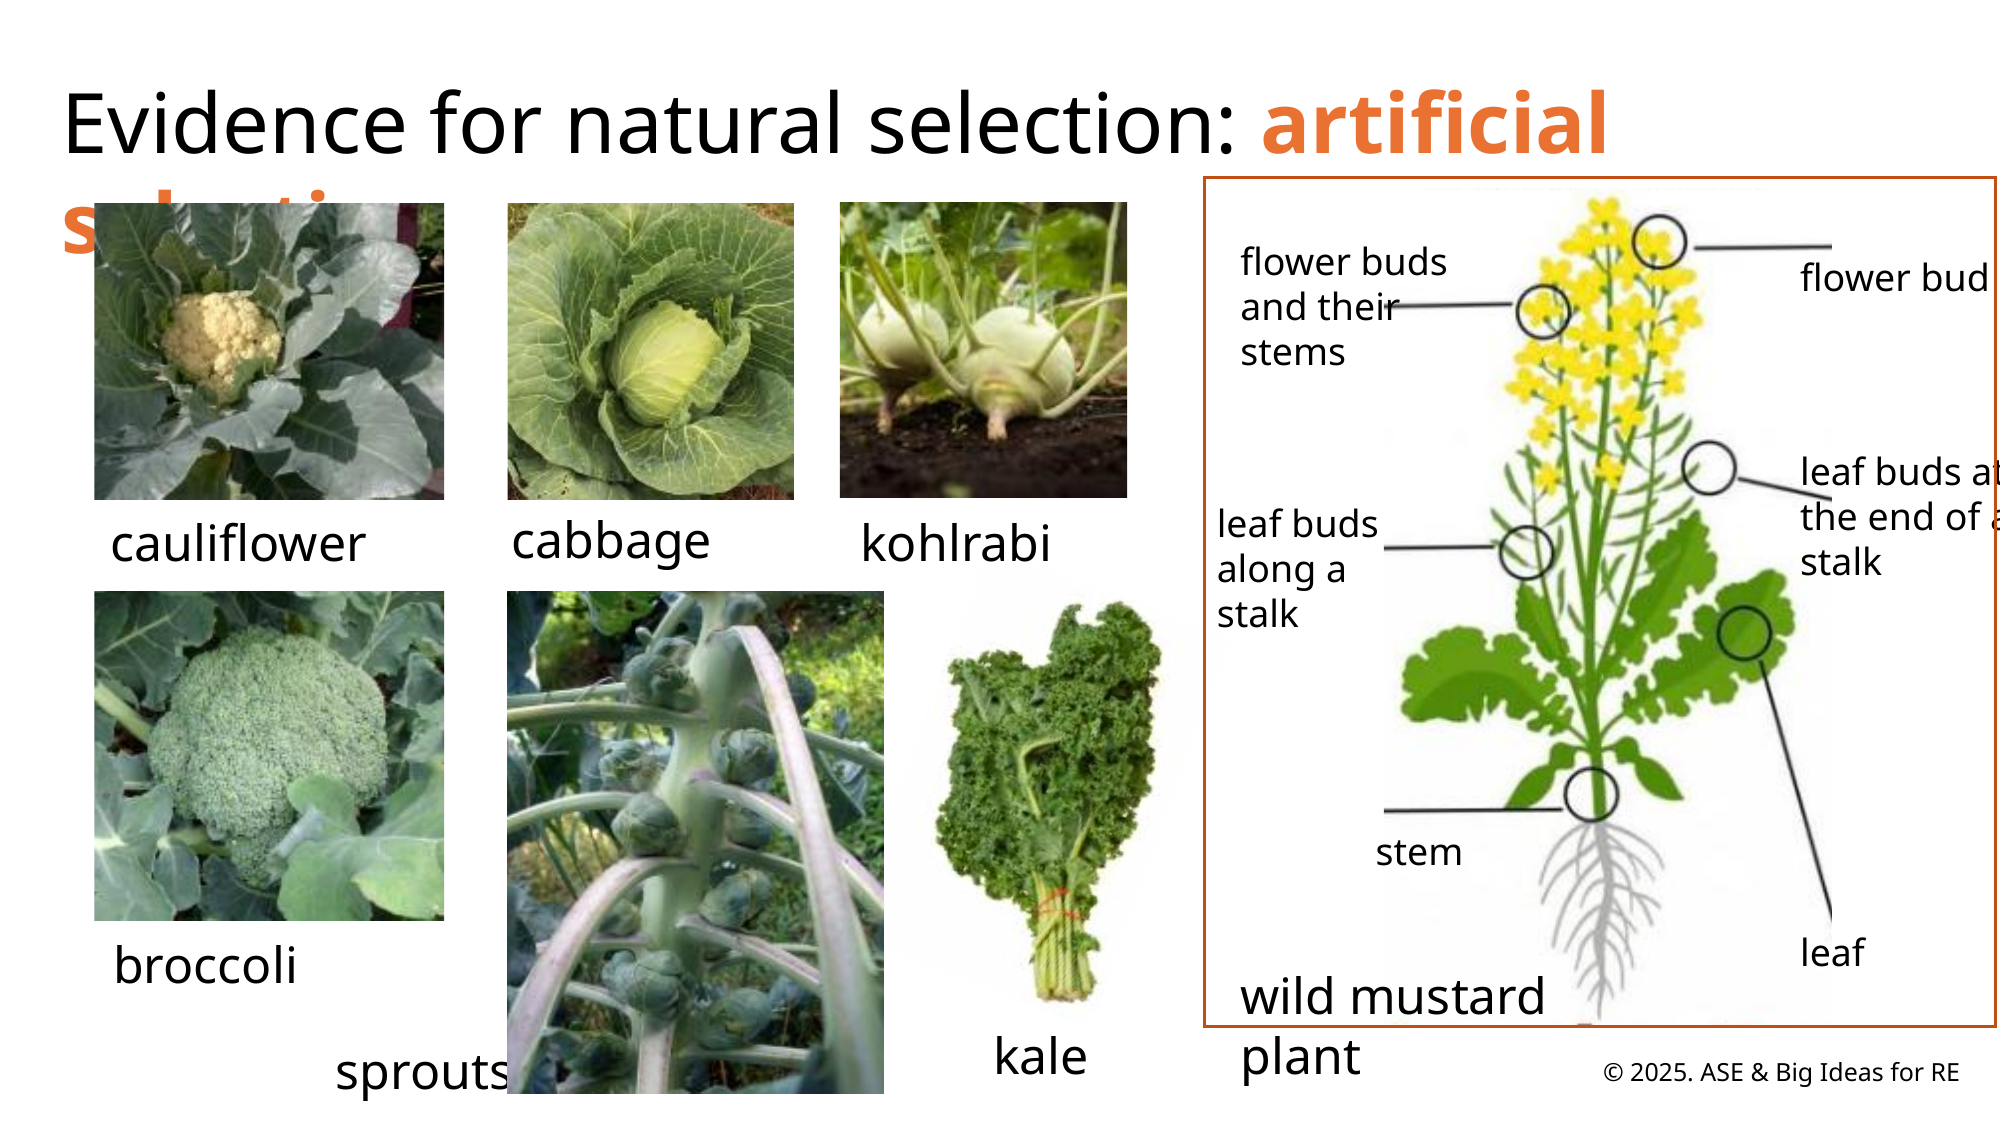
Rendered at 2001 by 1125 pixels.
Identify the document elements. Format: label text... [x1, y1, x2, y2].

picture [93, 203, 445, 502]
text_box cauliflower [95, 504, 438, 579]
text_box cabbage [497, 501, 839, 576]
text_box Evidence for natural selection: artificial selection [46, 63, 1957, 278]
text_box [1203, 176, 1997, 1028]
text_box broccoli [98, 925, 441, 1001]
picture [93, 591, 445, 922]
picture [506, 579, 1247, 1094]
text_box © 2025. ASE & Big Ideas for RE [1580, 1049, 1984, 1095]
picture [1383, 188, 1833, 1026]
text_box wild mustard plant [1225, 1028, 1661, 1092]
picture [839, 201, 1128, 499]
text_box kale [978, 1017, 1158, 1093]
text_box sprouts [320, 1032, 663, 1108]
text_box kohlrabi [845, 504, 1188, 579]
picture [506, 203, 796, 501]
